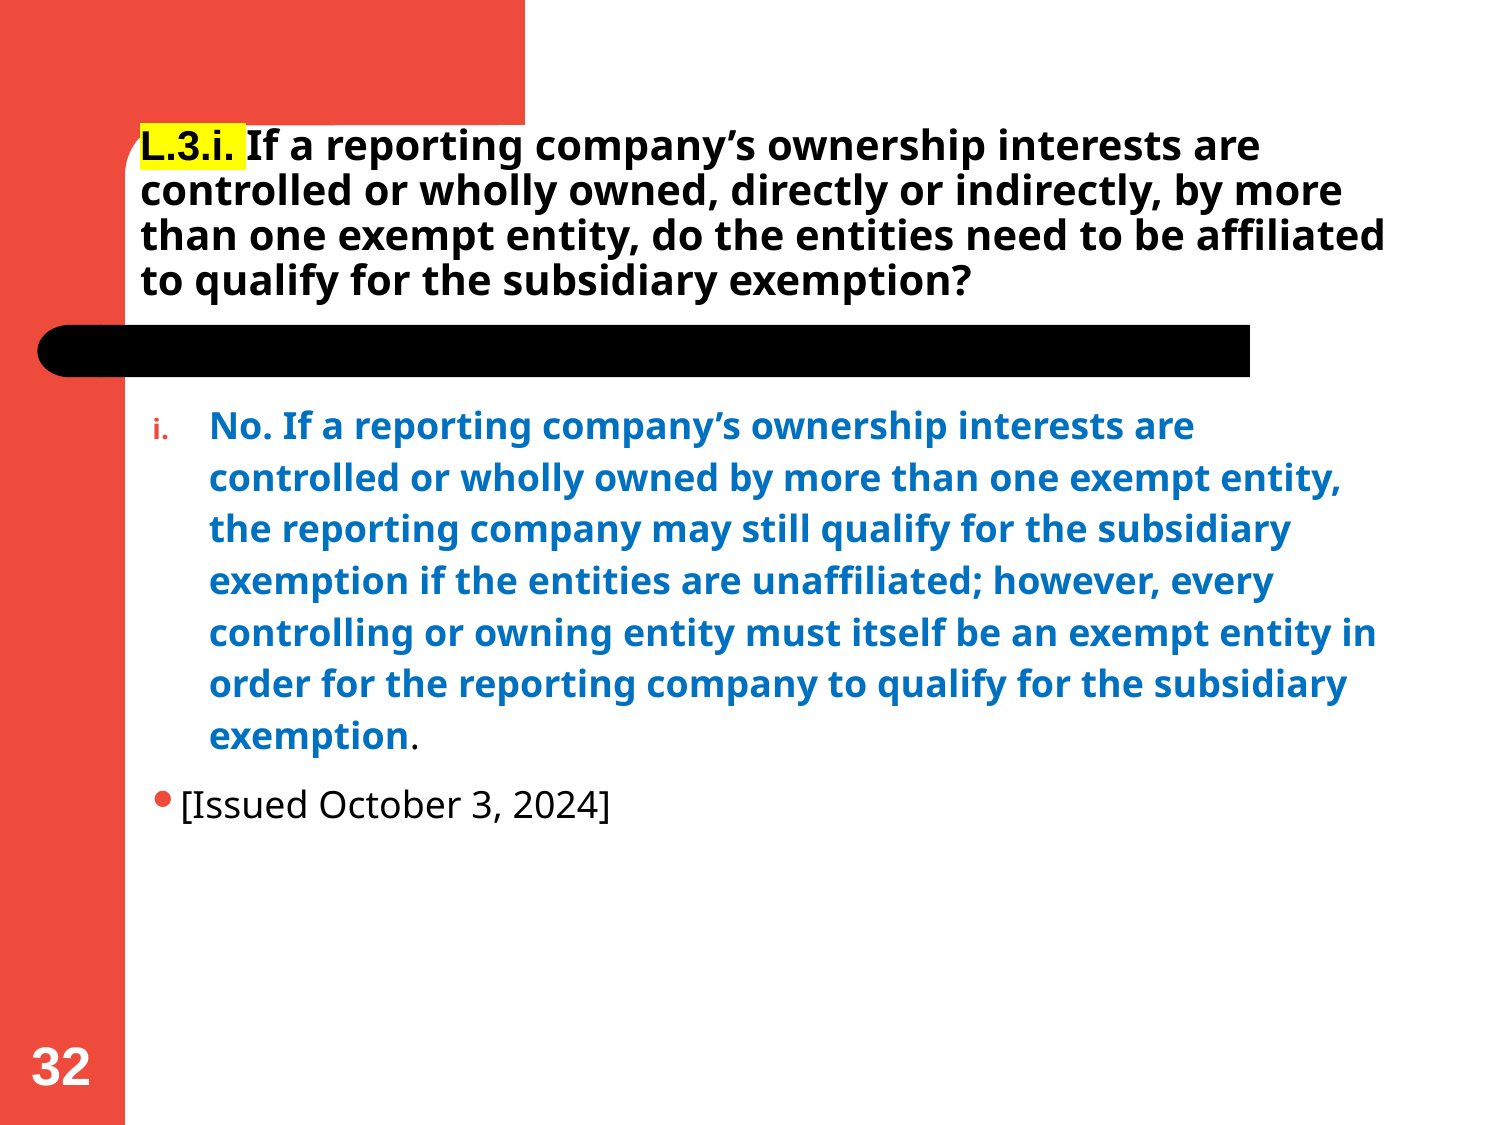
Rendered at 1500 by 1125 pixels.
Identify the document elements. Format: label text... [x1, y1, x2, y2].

title L.3.i. If a reporting company’s ownership interests are controlled or wholly owned, directly or indirectly, by more than one exempt entity, do the entities need to be affiliated to qualify for the subsidiary exemption? [125, 125, 1425, 313]
list No. If a reporting company’s ownership interests are controlled or wholly owned by more than one exempt entity, the reporting company may still qualify for the subsidiary exemption if the entities are unaffiliated; however, every controlling or owning entity must itself be an exempt entity in order for the reporting company to qualify for the subsidiary exemption. [Issued October 3, 2024] [137, 387, 1400, 999]
slide_number 32 [13, 1023, 111, 1105]
